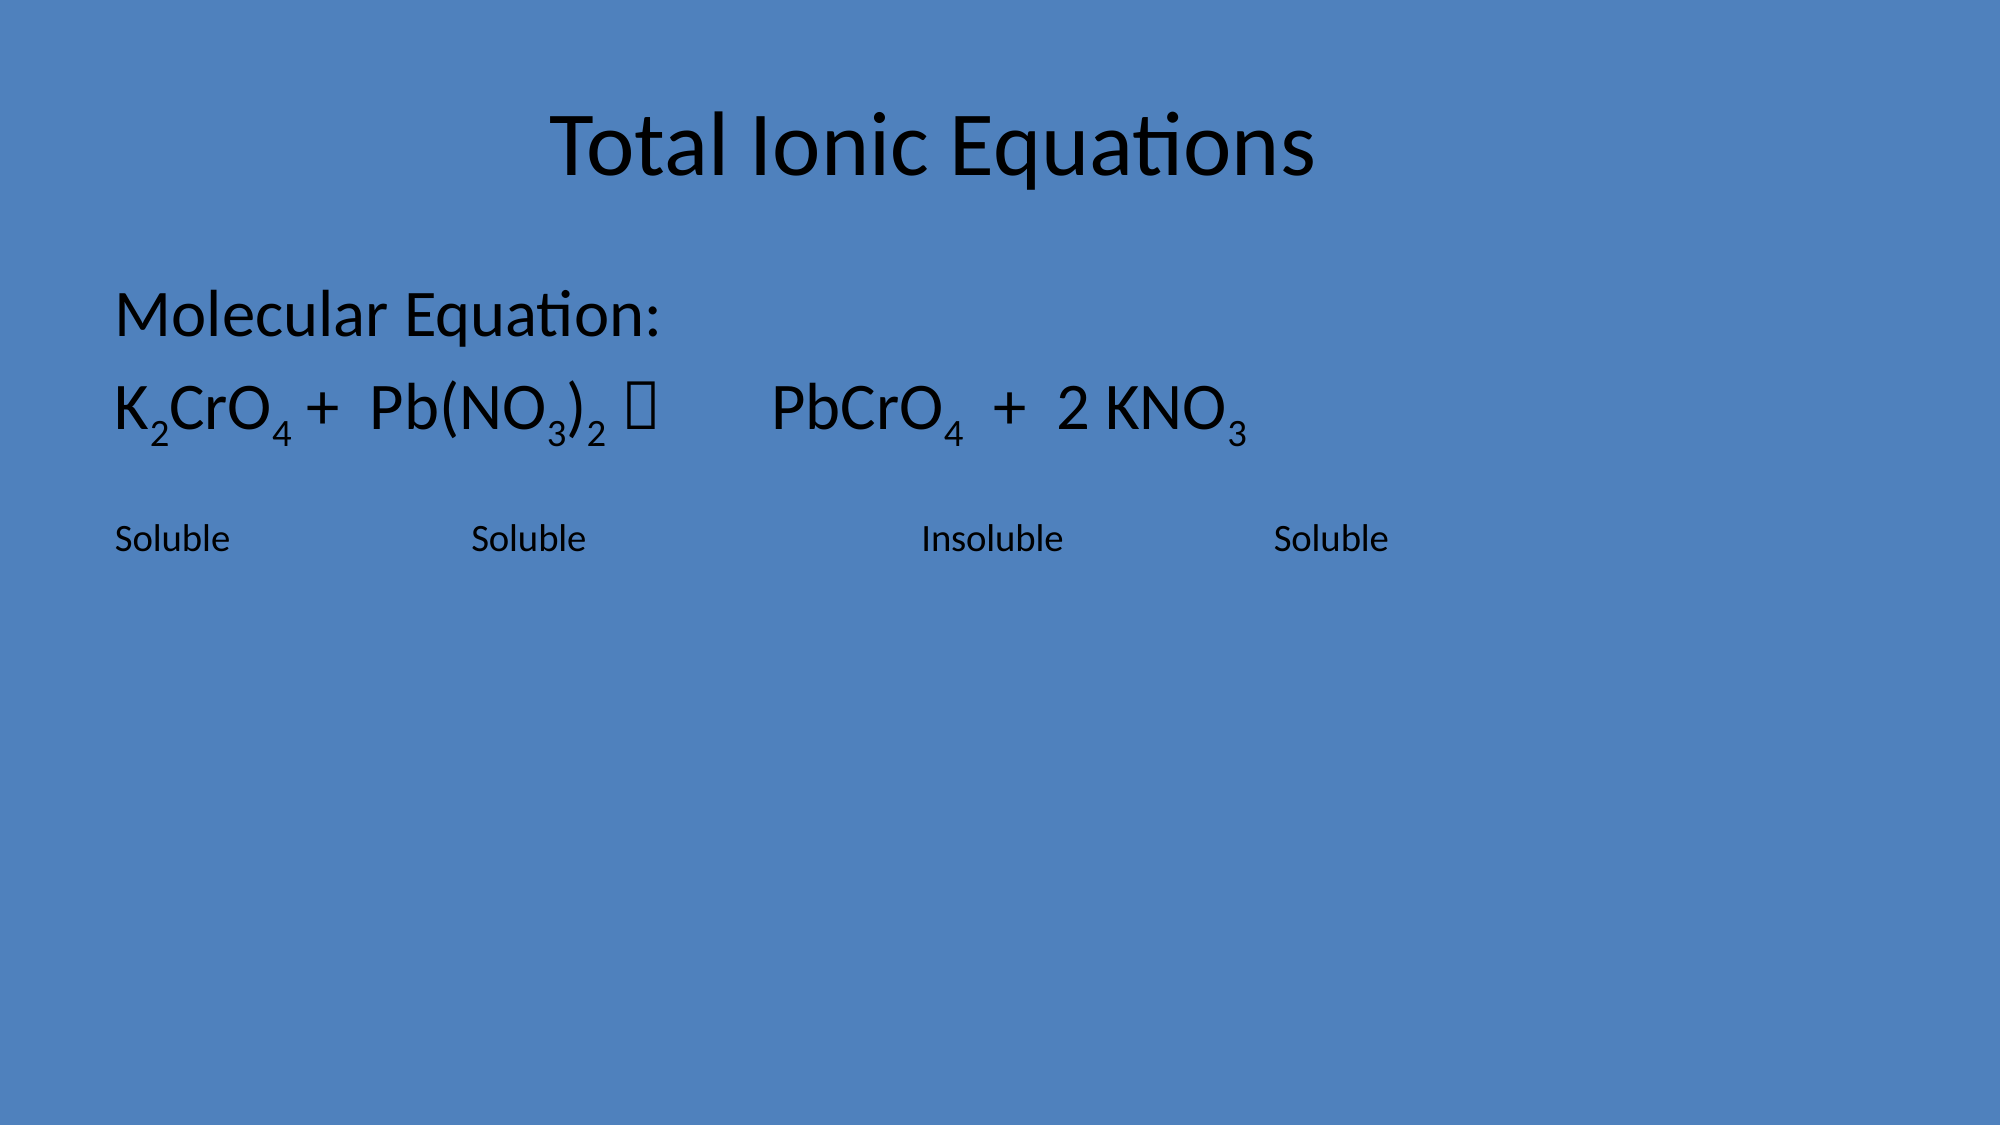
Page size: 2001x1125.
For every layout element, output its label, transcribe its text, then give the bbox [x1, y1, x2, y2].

list Molecular Equation: K2CrO4 + Pb(NO3)2  PbCrO4 + 2 KNO3 Soluble Soluble Insoluble Soluble [99, 262, 1900, 1005]
title Total Ionic Equations [99, 45, 1900, 233]
